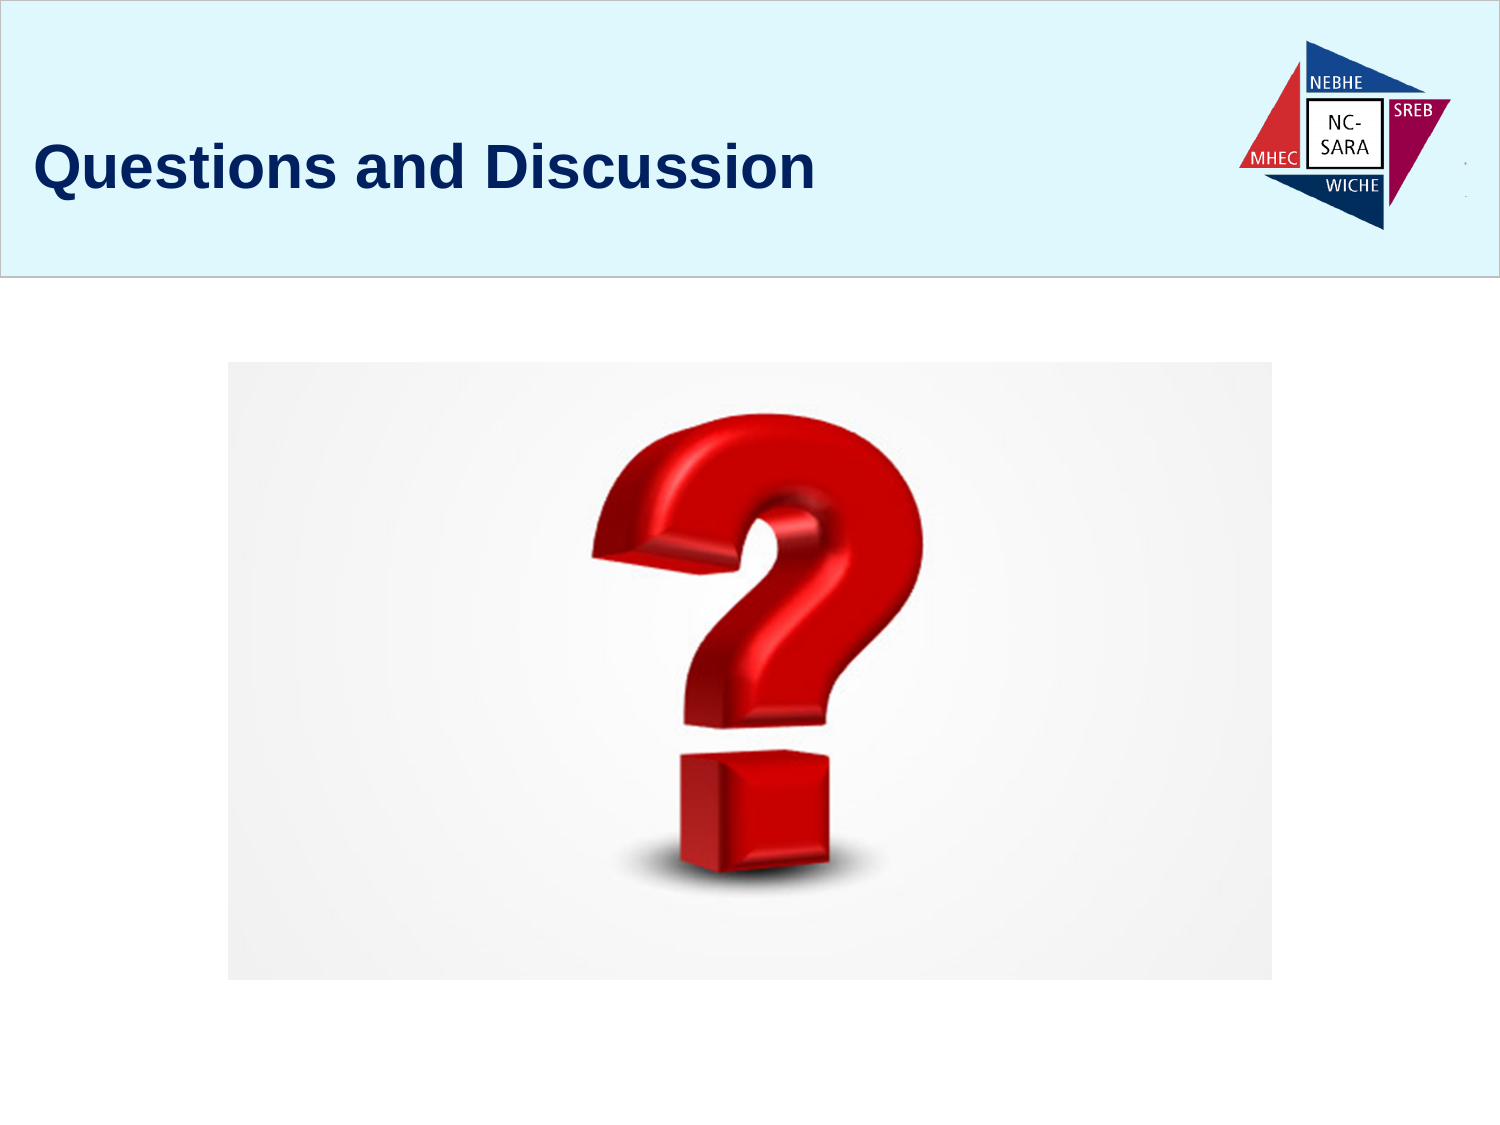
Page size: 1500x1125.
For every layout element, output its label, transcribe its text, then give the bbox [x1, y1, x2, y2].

picture [1218, 19, 1467, 253]
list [228, 362, 1272, 980]
title Questions and Discussion [18, 59, 1252, 278]
